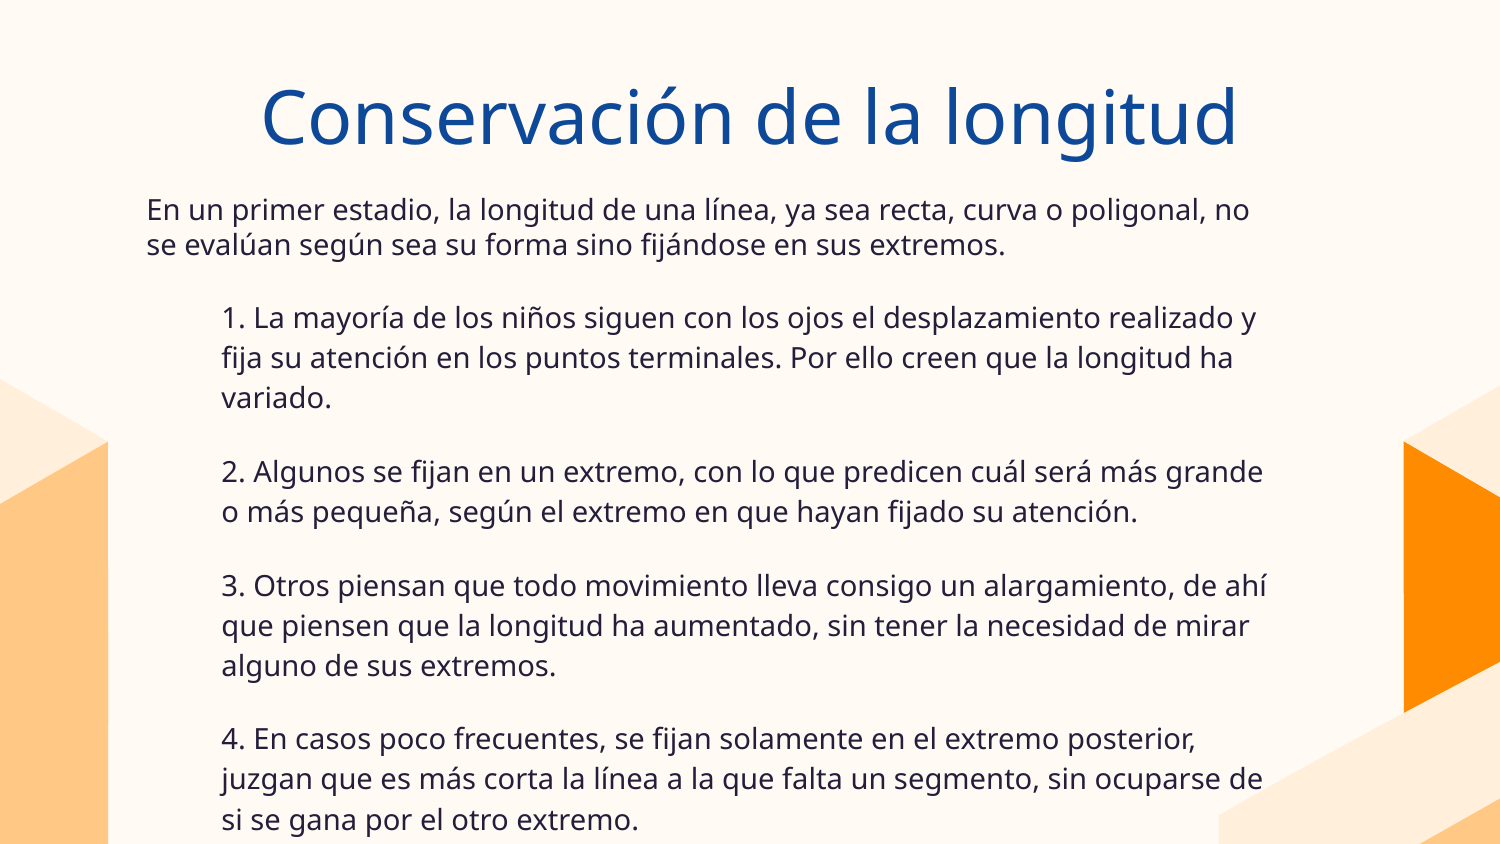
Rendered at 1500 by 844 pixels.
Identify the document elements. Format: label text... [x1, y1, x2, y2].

title Conservación de la longitud [89, 54, 1411, 149]
list En un primer estadio, la longitud de una línea, ya sea recta, curva o poligonal, no se evalúan según sea su forma sino fijándose en sus extremos. 1. La mayoría de los niños siguen con los ojos el desplazamiento realizado y fija su atención en los puntos terminales. Por ello creen que la longitud ha variado. 2. Algunos se fijan en un extremo, con lo que predicen cuál será más grande o más pequeña, según el extremo en que hayan fijado su atención. 3. Otros piensan que todo movimiento lleva consigo un alargamiento, de ahí que piensen que la longitud ha aumentado, sin tener la necesidad de mirar alguno de sus extremos. 4. En casos poco frecuentes, se fijan solamente en el extremo posterior, juzgan que es más corta la línea a la que falta un segmento, sin ocuparse de si se gana por el otro extremo. [106, 176, 1285, 668]
